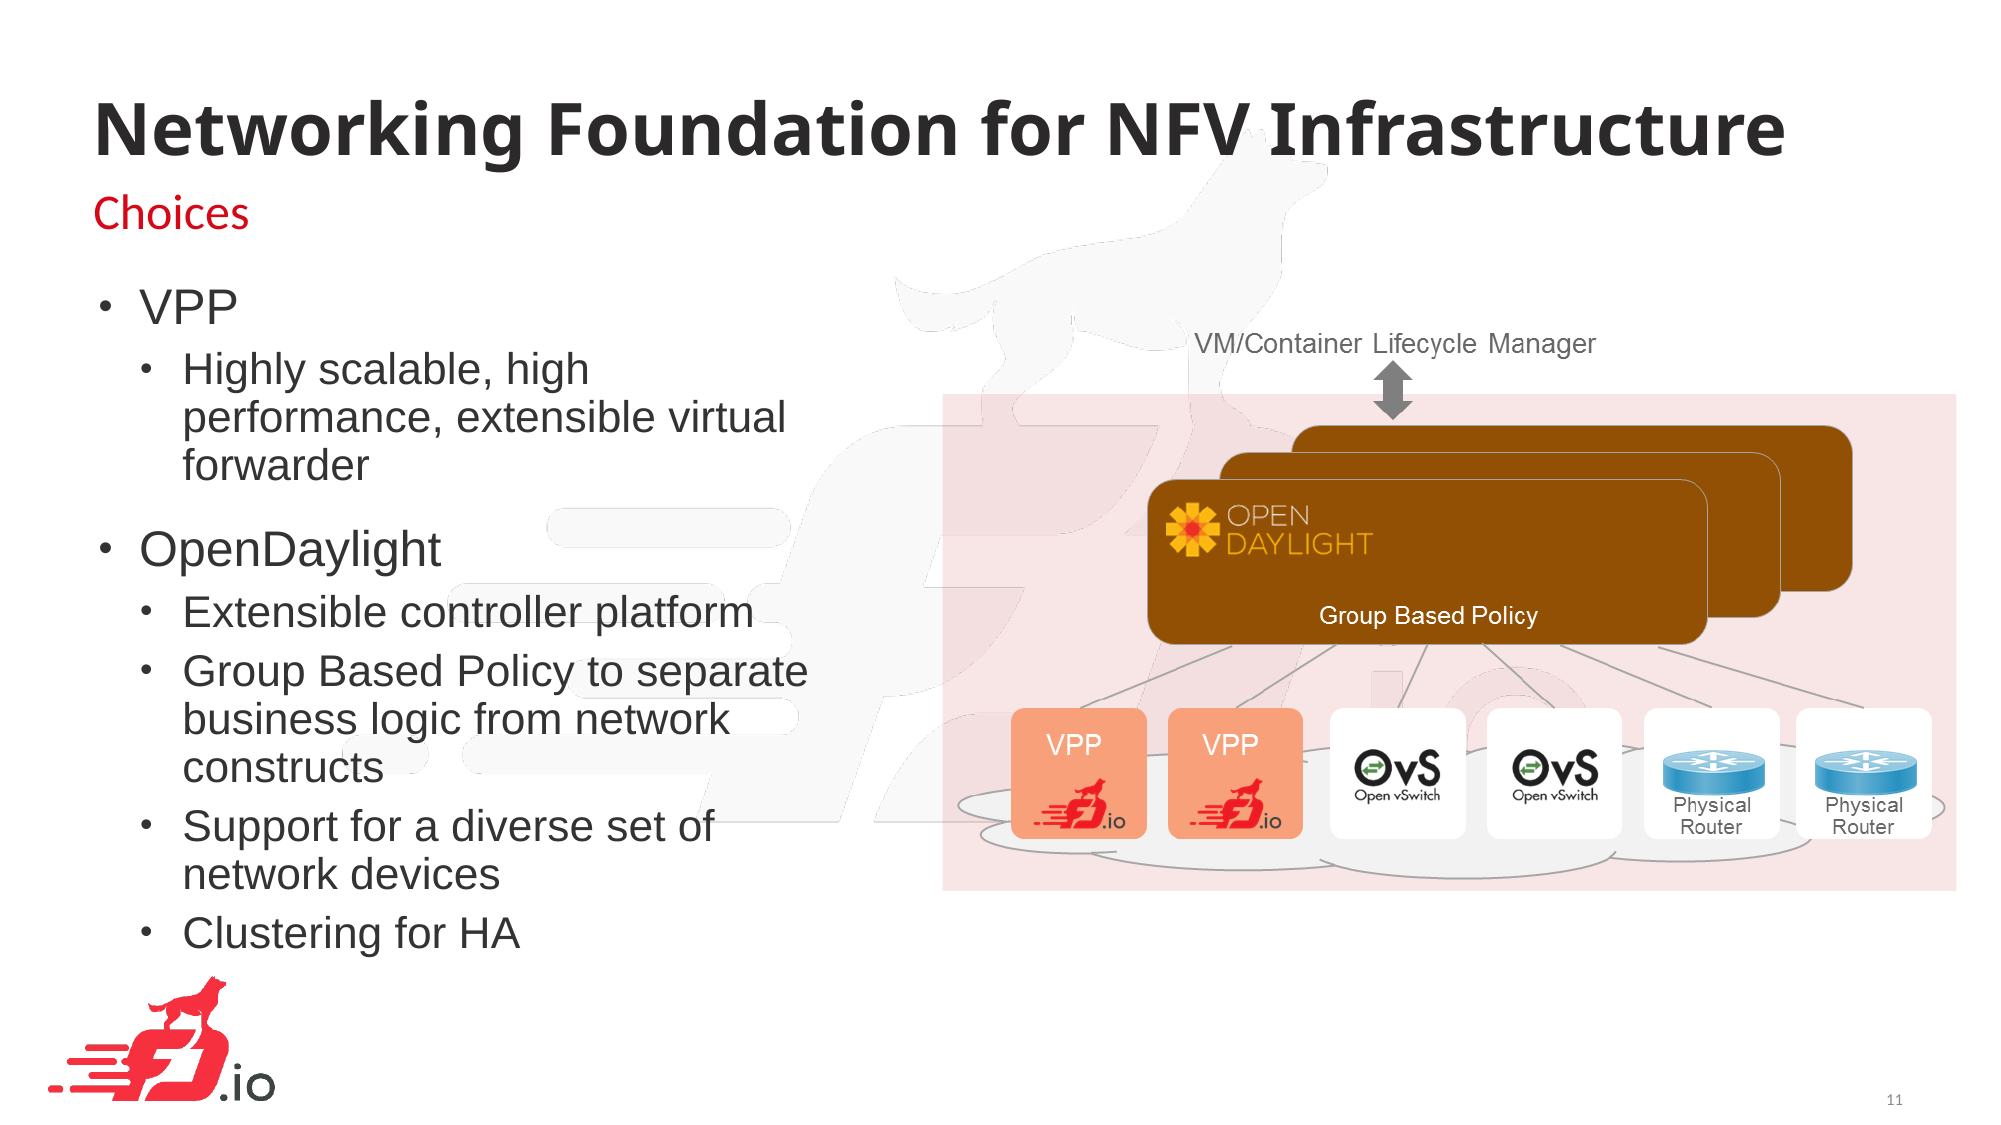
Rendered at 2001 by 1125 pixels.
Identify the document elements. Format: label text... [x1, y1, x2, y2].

text_box VPP Highly scalable, high performance, extensible virtual forwarder OpenDaylight Extensible controller platform Group Based Policy to separate business logic from network constructs Support for a diverse set of network devices Clustering for HA [78, 271, 902, 918]
list Choices [78, 179, 1940, 263]
picture [942, 317, 1957, 891]
slide_number 11 [1839, 1068, 1918, 1125]
picture [47, 975, 276, 1103]
title Networking Foundation for NFV Infrastructure [78, 84, 1940, 179]
